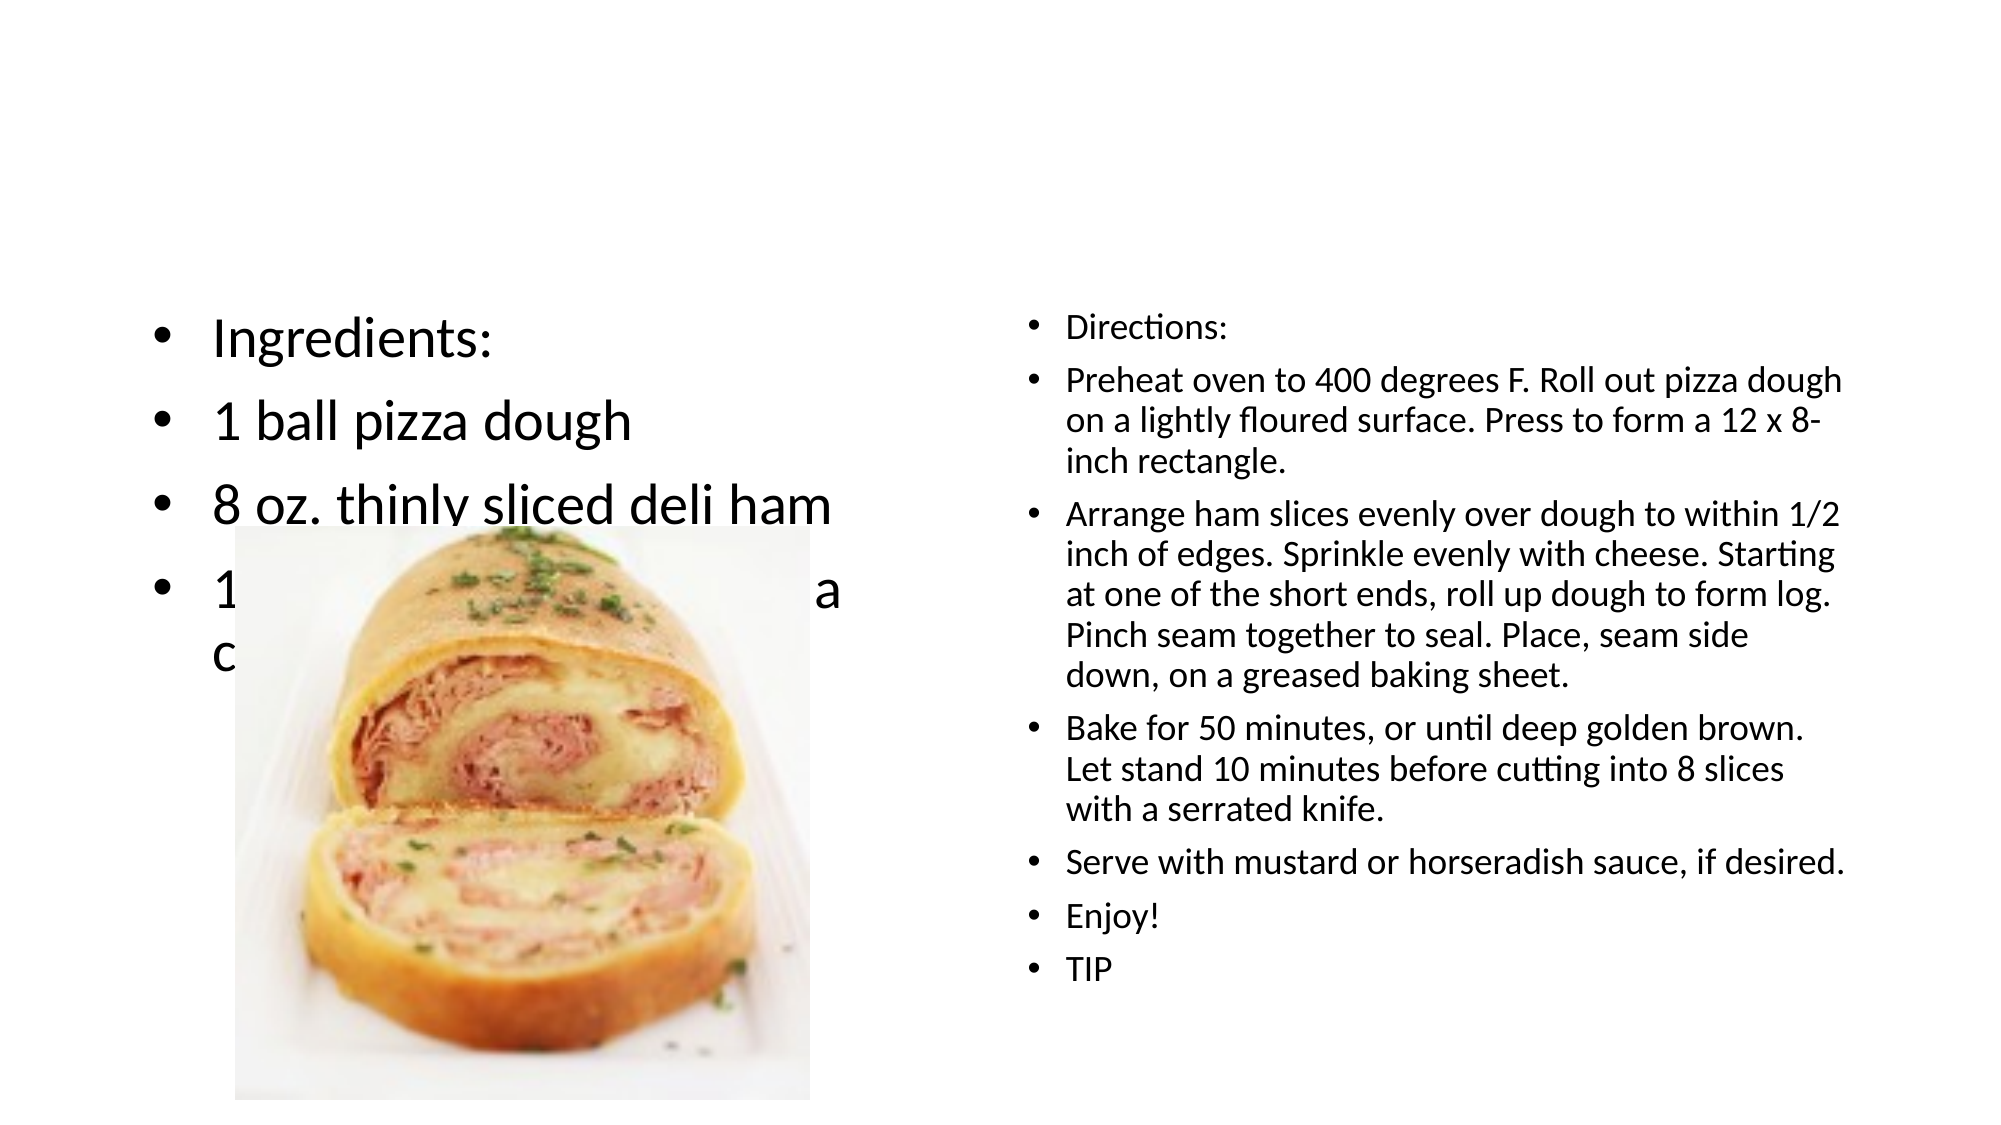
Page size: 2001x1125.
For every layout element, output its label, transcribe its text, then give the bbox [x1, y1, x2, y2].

list Directions: Preheat oven to 400 degrees F. Roll out pizza dough on a lightly floured surface. Press to form a 12 x 8-inch rectangle. Arrange ham slices evenly over dough to within 1/2 inch of edges. Sprinkle evenly with cheese. Starting at one of the short ends, roll up dough to form log. Pinch seam together to seal. Place, seam side down, on a greased baking sheet. Bake for 50 minutes, or until deep golden brown. Let stand 10 minutes before cutting into 8 slices with a serrated knife. Serve with mustard or horseradish sauce, if desired. Enjoy! TIP [1012, 299, 1863, 1014]
picture [235, 526, 810, 1100]
list Ingredients: 1 ball pizza dough 8 oz. thinly sliced deli ham 1 cup shredded mozzarella cheese [137, 299, 988, 1014]
